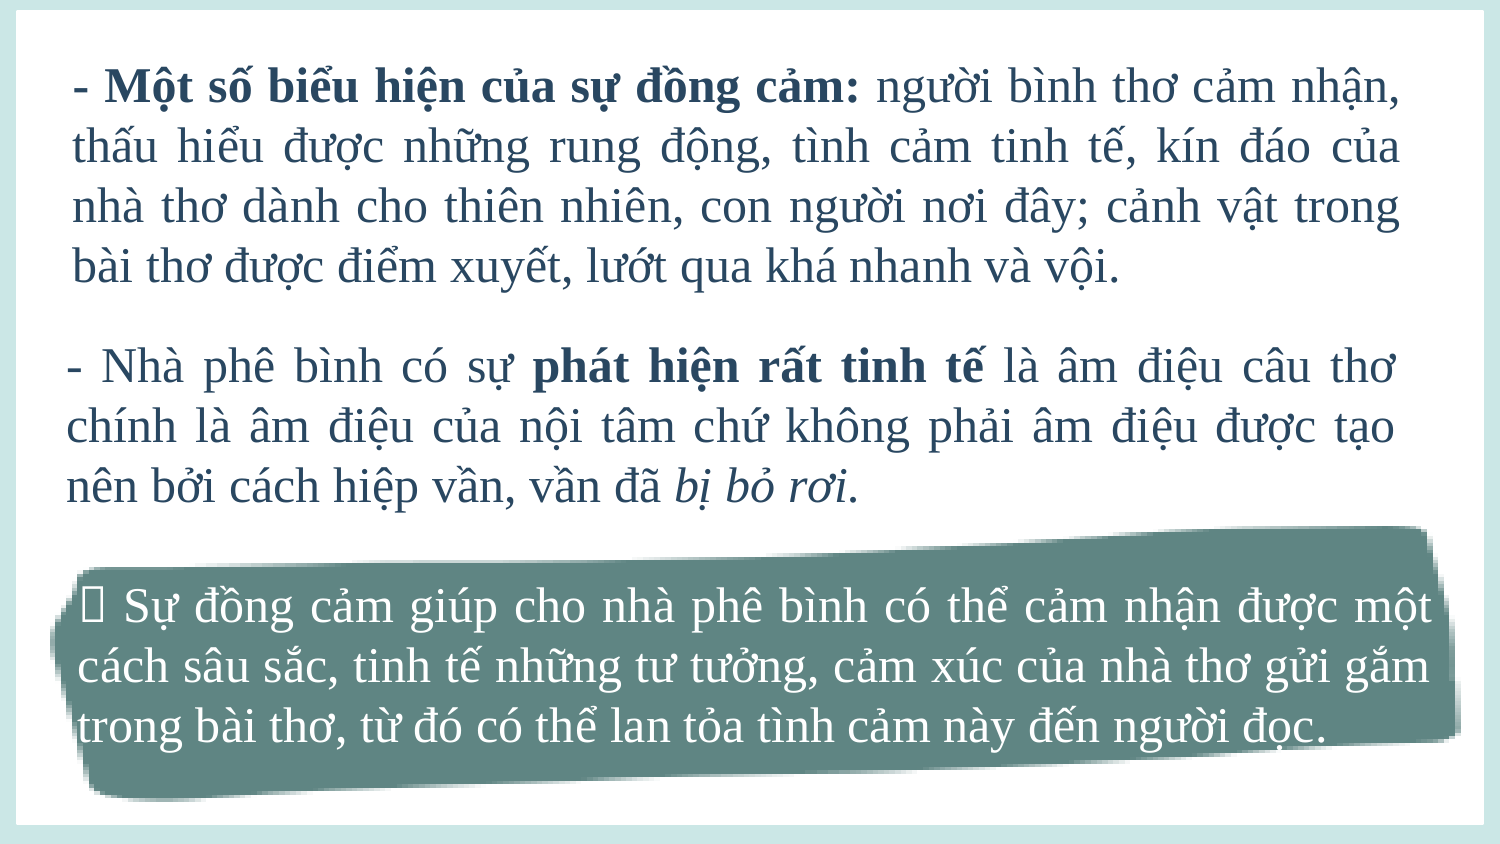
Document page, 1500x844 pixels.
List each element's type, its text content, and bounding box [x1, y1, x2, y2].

text_box [16, 10, 1484, 825]
text_box - Nhà phê bình có sự phát hiện rất tinh tế là âm điệu câu thơ chính là âm điệu của nội tâm chứ không phải âm điệu được tạo nên bởi cách hiệp vần, vần đã bị bỏ rơi. [51, 324, 1411, 520]
text_box - Một số biểu hiện của sự đồng cảm: người bình thơ cảm nhận, thấu hiểu được những rung động, tình cảm tinh tế, kín đáo của nhà thơ dành cho thiên nhiên, con người nơi đây; cảnh vật trong bài thơ được điểm xuyết, lướt qua khá nhanh và vội. [57, 45, 1417, 300]
picture [49, 525, 1461, 802]
